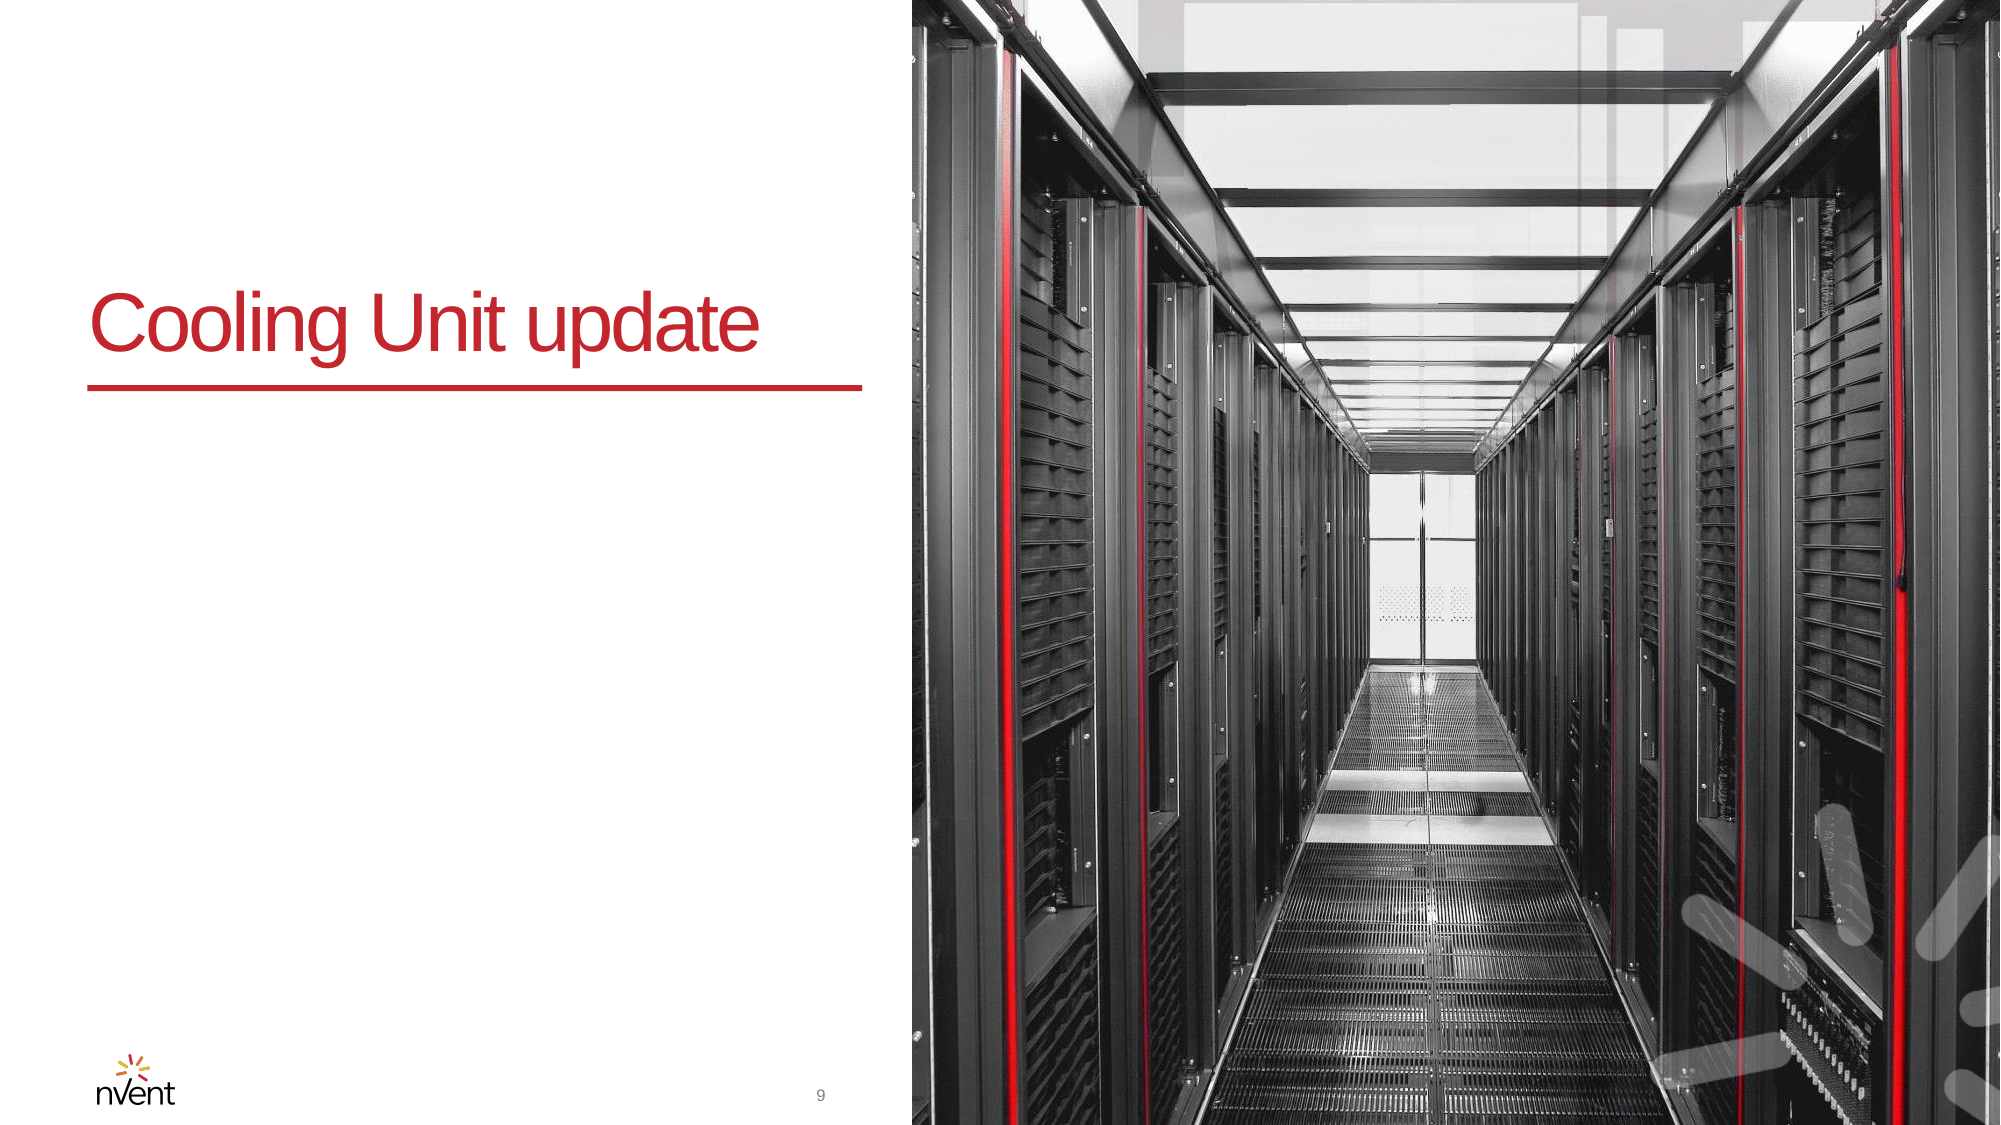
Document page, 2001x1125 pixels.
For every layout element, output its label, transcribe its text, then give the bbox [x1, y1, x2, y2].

picture [97, 1054, 175, 1105]
picture [912, 0, 2001, 1125]
title Cooling Unit update [89, 137, 863, 377]
